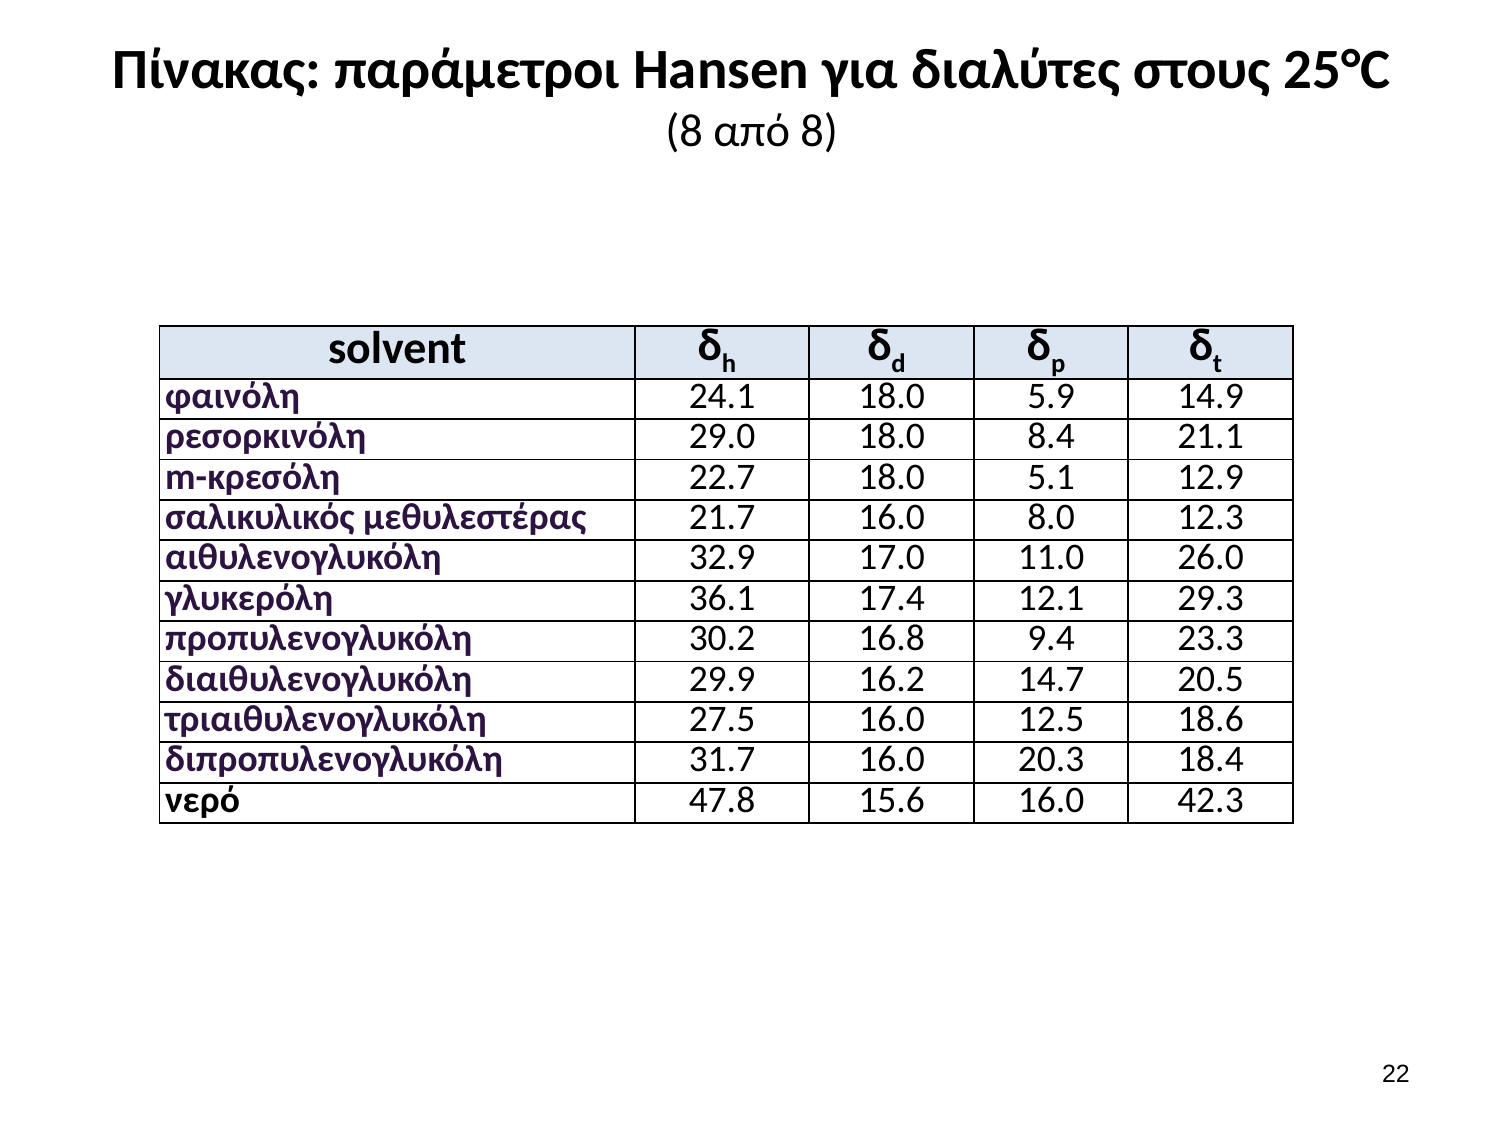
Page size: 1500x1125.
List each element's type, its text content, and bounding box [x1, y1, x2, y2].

table_cell 21.7 [636, 501, 808, 539]
table_cell 17.4 [810, 582, 973, 620]
table_cell διπροπυλενογλυκόλη [160, 743, 634, 782]
table_cell αιθυλενογλυκόλη [160, 541, 634, 580]
table_cell 30.2 [636, 622, 808, 661]
table_header δh [636, 327, 808, 378]
table_cell ρεσορκινόλη [160, 420, 634, 459]
table_cell 12.1 [975, 582, 1127, 620]
table_cell 14.9 [1129, 380, 1292, 418]
table_cell 18.0 [810, 380, 973, 418]
table_cell 18.6 [1129, 703, 1292, 741]
table_cell 12.9 [1129, 460, 1292, 499]
title Πίνακας: παράμετροι Hansen για διαλύτες στους 25°C (8 από 8) [76, 19, 1427, 169]
table_cell τριαιθυλενογλυκόλη [160, 703, 634, 741]
table_cell 8.4 [975, 420, 1127, 459]
table_cell σαλικυλικός μεθυλεστέρας [160, 501, 634, 539]
table_cell 5.1 [975, 460, 1127, 499]
table_cell 23.3 [1129, 622, 1292, 661]
table_cell 11.0 [975, 541, 1127, 580]
table_cell 16.0 [810, 703, 973, 741]
table_cell διαιθυλενογλυκόλη [160, 662, 634, 701]
table_cell 17.0 [810, 541, 973, 580]
table_cell 20.5 [1129, 662, 1292, 701]
table_header δd [810, 327, 973, 378]
table_cell 26.0 [1129, 541, 1292, 580]
table_cell 15.6 [810, 784, 973, 822]
table_cell 5.9 [975, 380, 1127, 418]
table_cell 36.1 [636, 582, 808, 620]
table_cell 22.7 [636, 460, 808, 499]
table_cell 16.8 [810, 622, 973, 661]
table_cell 20.3 [975, 743, 1127, 782]
table_cell 16.2 [810, 662, 973, 701]
table_cell 9.4 [975, 622, 1127, 661]
table_cell 42.3 [1129, 784, 1292, 822]
table_cell 16.0 [810, 501, 973, 539]
table_header solvent [160, 327, 634, 378]
table_cell 31.7 [636, 743, 808, 782]
table_cell προπυλενογλυκόλη [160, 622, 634, 661]
table_cell 29.0 [636, 420, 808, 459]
slide_number 21 [1074, 1042, 1425, 1103]
table_cell 32.9 [636, 541, 808, 580]
table_cell 8.0 [975, 501, 1127, 539]
table_cell 18.4 [1129, 743, 1292, 782]
table_cell 12.5 [975, 703, 1127, 741]
table_cell m-κρεσόλη [160, 460, 634, 499]
table_cell 47.8 [636, 784, 808, 822]
table_cell 14.7 [975, 662, 1127, 701]
table_cell 16.0 [810, 743, 973, 782]
table_header δt [1129, 327, 1292, 378]
table_cell 12.3 [1129, 501, 1292, 539]
table_cell 29.3 [1129, 582, 1292, 620]
table_cell 16.0 [975, 784, 1127, 822]
table_cell 18.0 [810, 420, 973, 459]
table_cell γλυκερόλη [160, 582, 634, 620]
table_cell 18.0 [810, 460, 973, 499]
table_header δp [975, 327, 1127, 378]
table_cell 29.9 [636, 662, 808, 701]
table_cell 24.1 [636, 380, 808, 418]
table_cell 27.5 [636, 703, 808, 741]
table_cell φαινόλη [160, 380, 634, 418]
table_cell 21.1 [1129, 420, 1292, 459]
table_cell νερό [160, 784, 634, 822]
